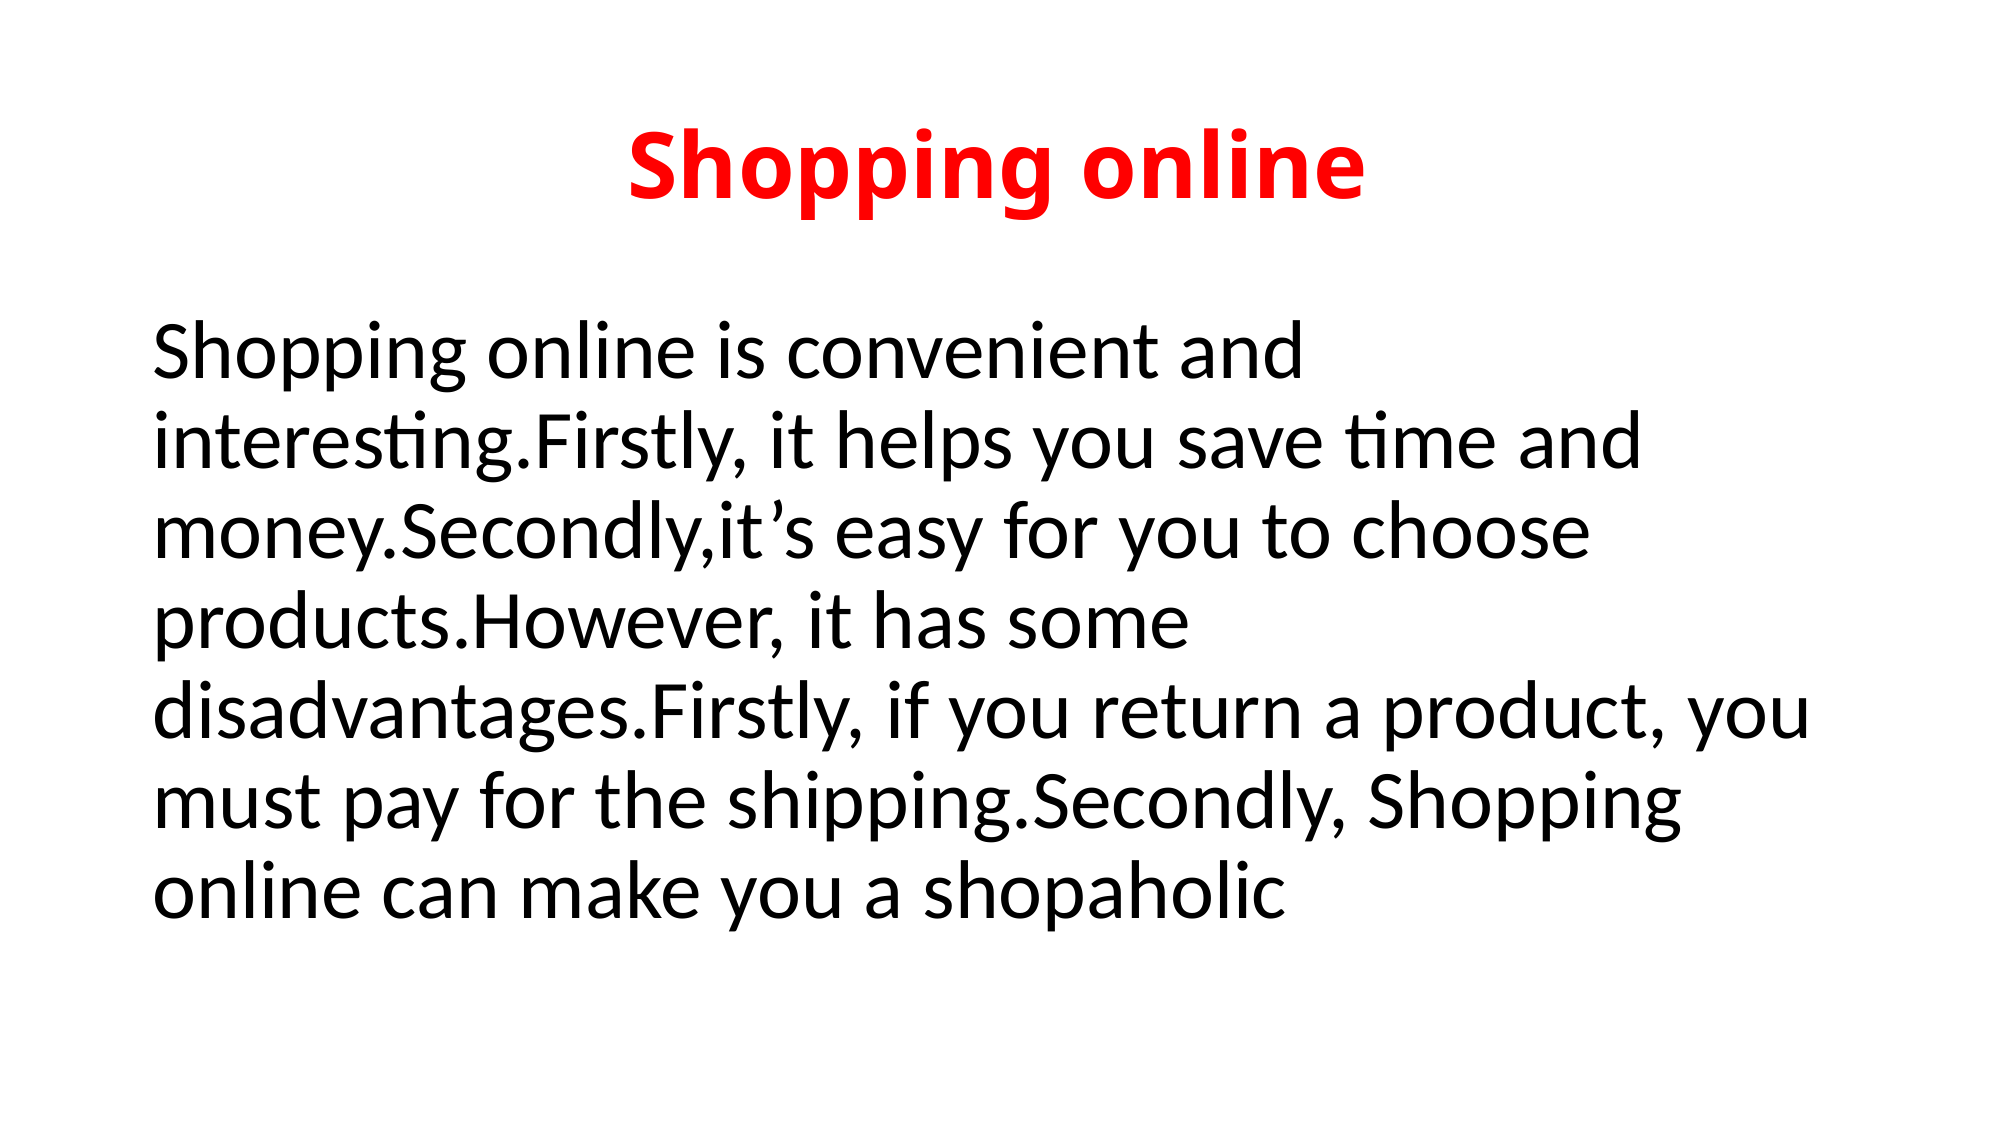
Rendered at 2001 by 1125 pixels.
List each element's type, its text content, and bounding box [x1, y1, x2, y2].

title Shopping online [137, 59, 1863, 278]
list Shopping online is convenient and interesting.Firstly, it helps you save time and money.Secondly,it’s easy for you to choose products.However, it has some disadvantages.Firstly, if you return a product, you must pay for the shipping.Secondly, Shopping online can make you a shopaholic [137, 299, 1863, 1014]
